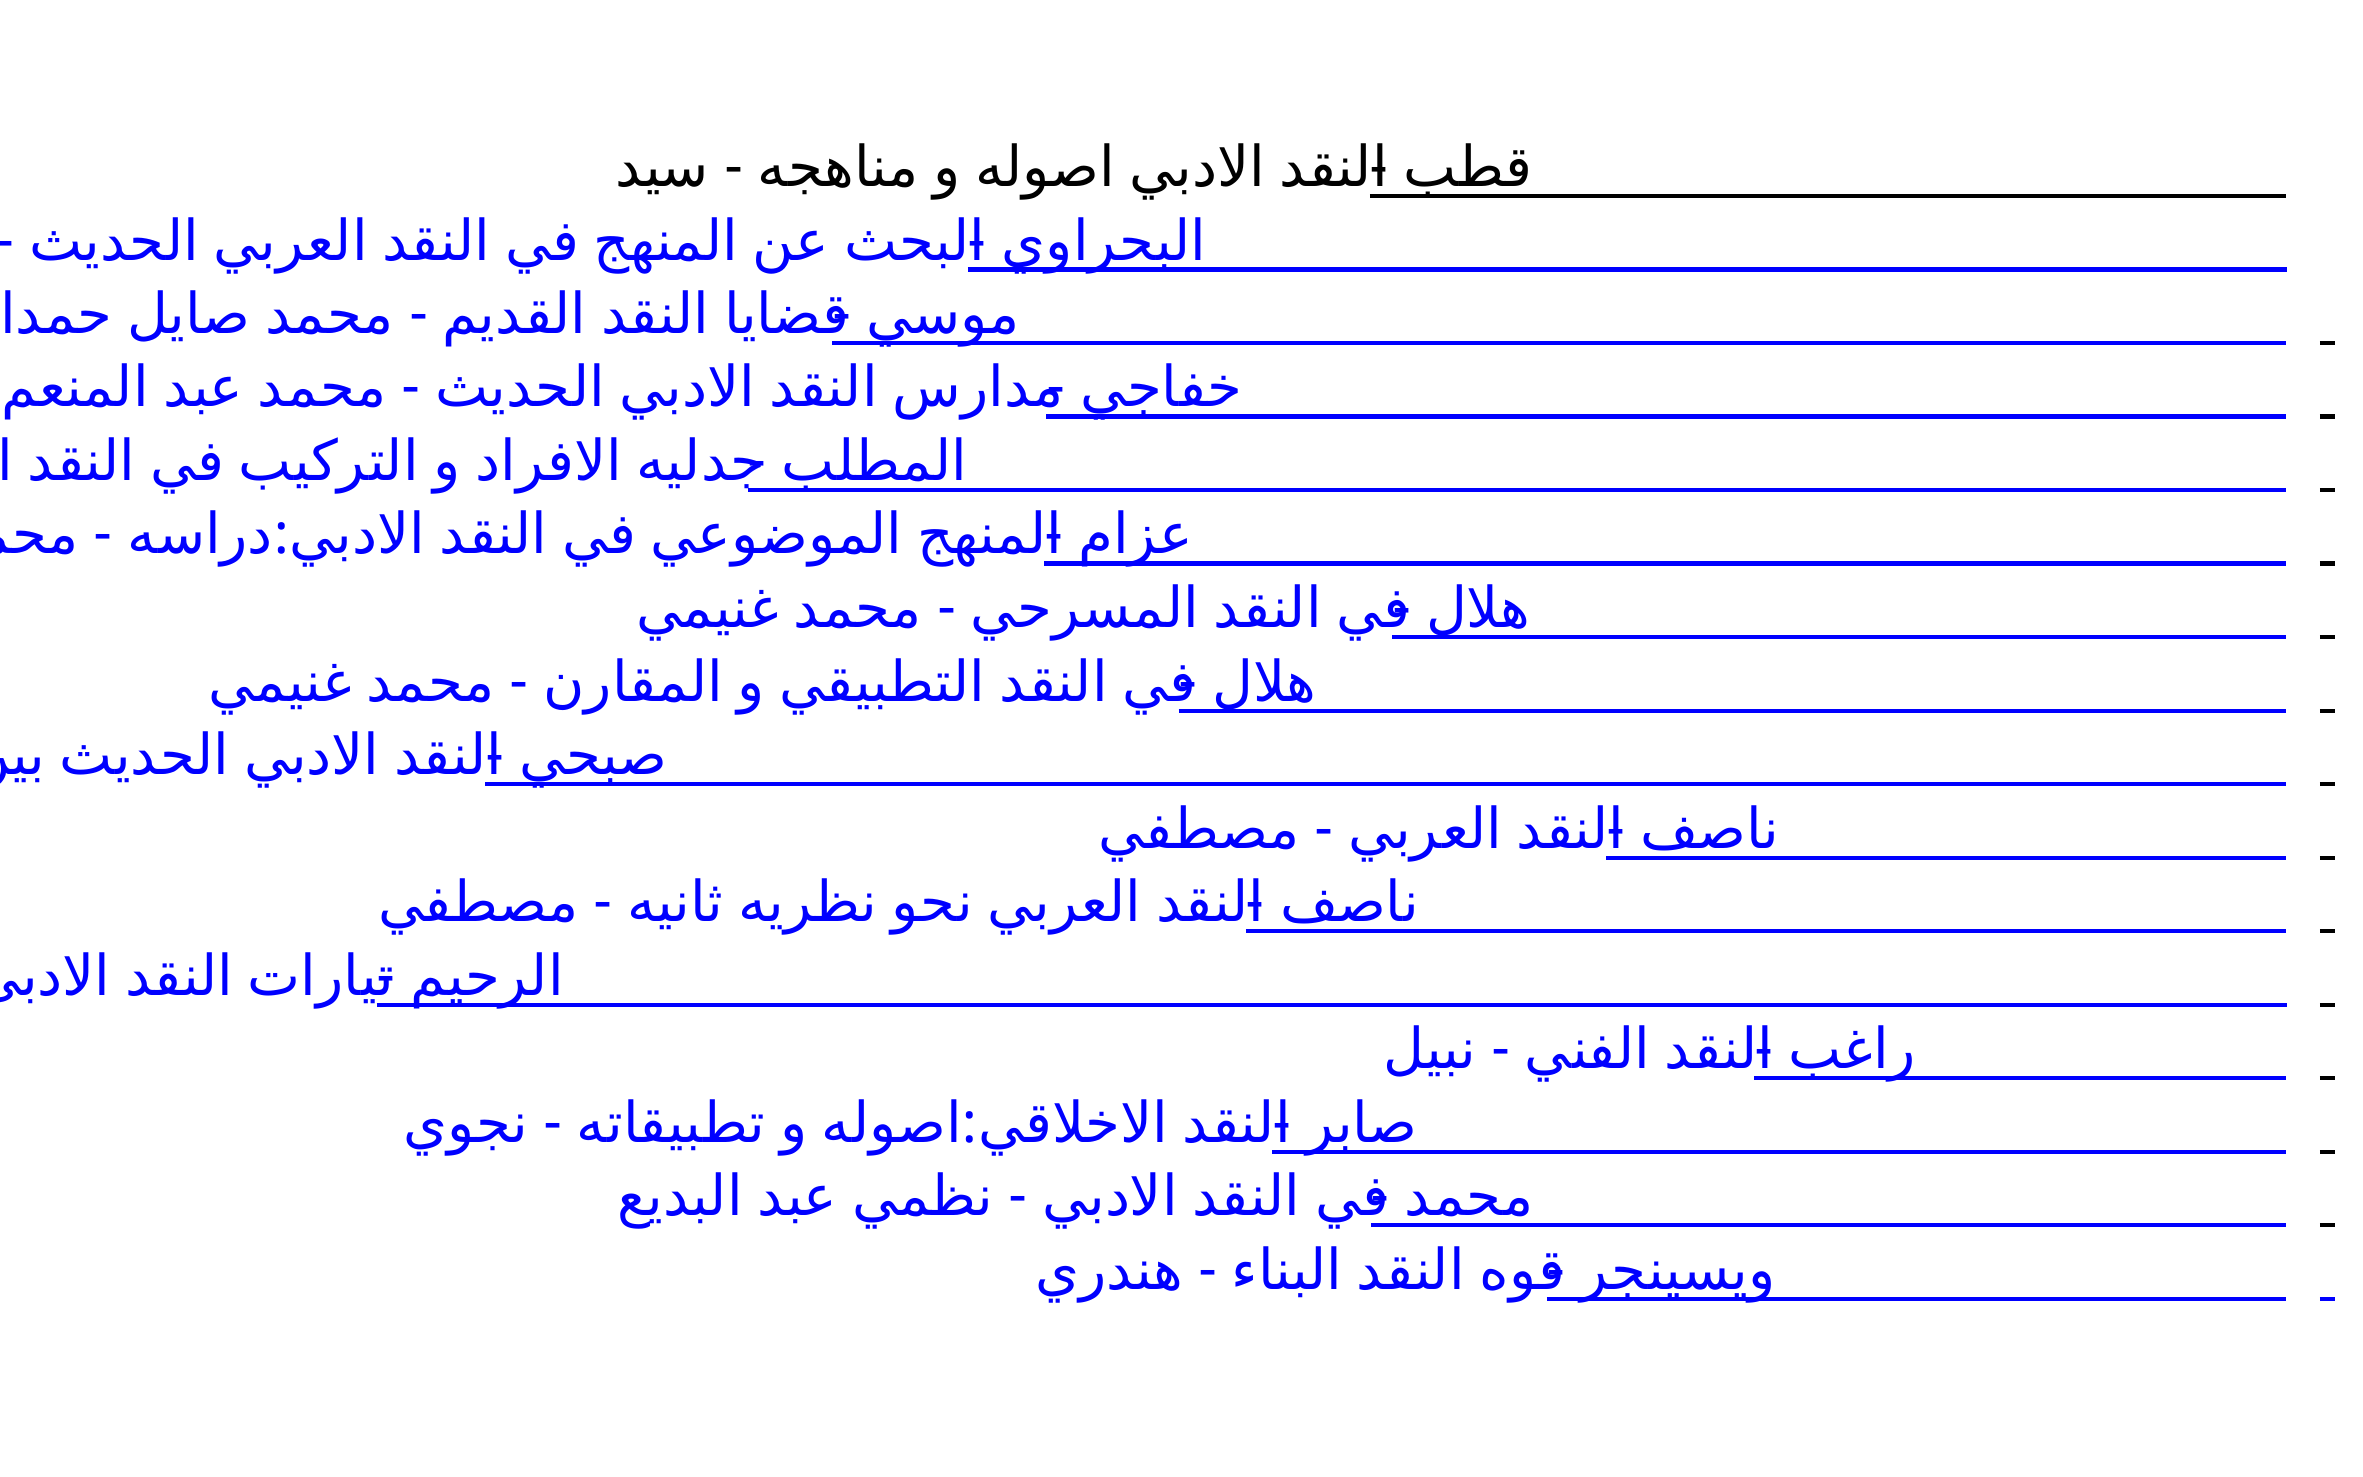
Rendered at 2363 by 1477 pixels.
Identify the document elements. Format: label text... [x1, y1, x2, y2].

title - النقد الادبي اصوله و مناهجه - سيد قطب - البحث عن المنهج في النقد العربي الحديث - سيد البحراوي - قضايا النقد القديم - محمد صايل حمدان-عبد المعطي نمر موسي - مدارس النقد الادبي الحديث - محمد عبد المنعم خفاجي - جدليه الافراد و التركيب في النقد العربي القديم - محمد عبد المطلب - المنهج الموضوعي في النقد الادبي:دراسه - محمد عزام - في النقد المسرحي - محمد غنيمي هلال - في النقد التطبيقي و المقارن - محمد غنيمي هلال - النقد الادبي الحديث بين الاسطوره و العلم:دراسات مترجمه - محي الدين صبحي - النقد العربي - مصطفي ناصف - النقد العربي نحو نظريه ثانيه - مصطفي ناصف - تيارات النقد الادبي في الاندلس في القرن الخامس الهج - مصطفي عليان عبد الرحيم - النقد الفني - نبيل راغب - النقد الاخلاقي:اصوله و تطبيقاته - نجوي صابر - في النقد الادبي - نظمي عبد البديع محمد - قوه النقد البناء - هندري ويسينجر [13, 9, 2354, 1427]
